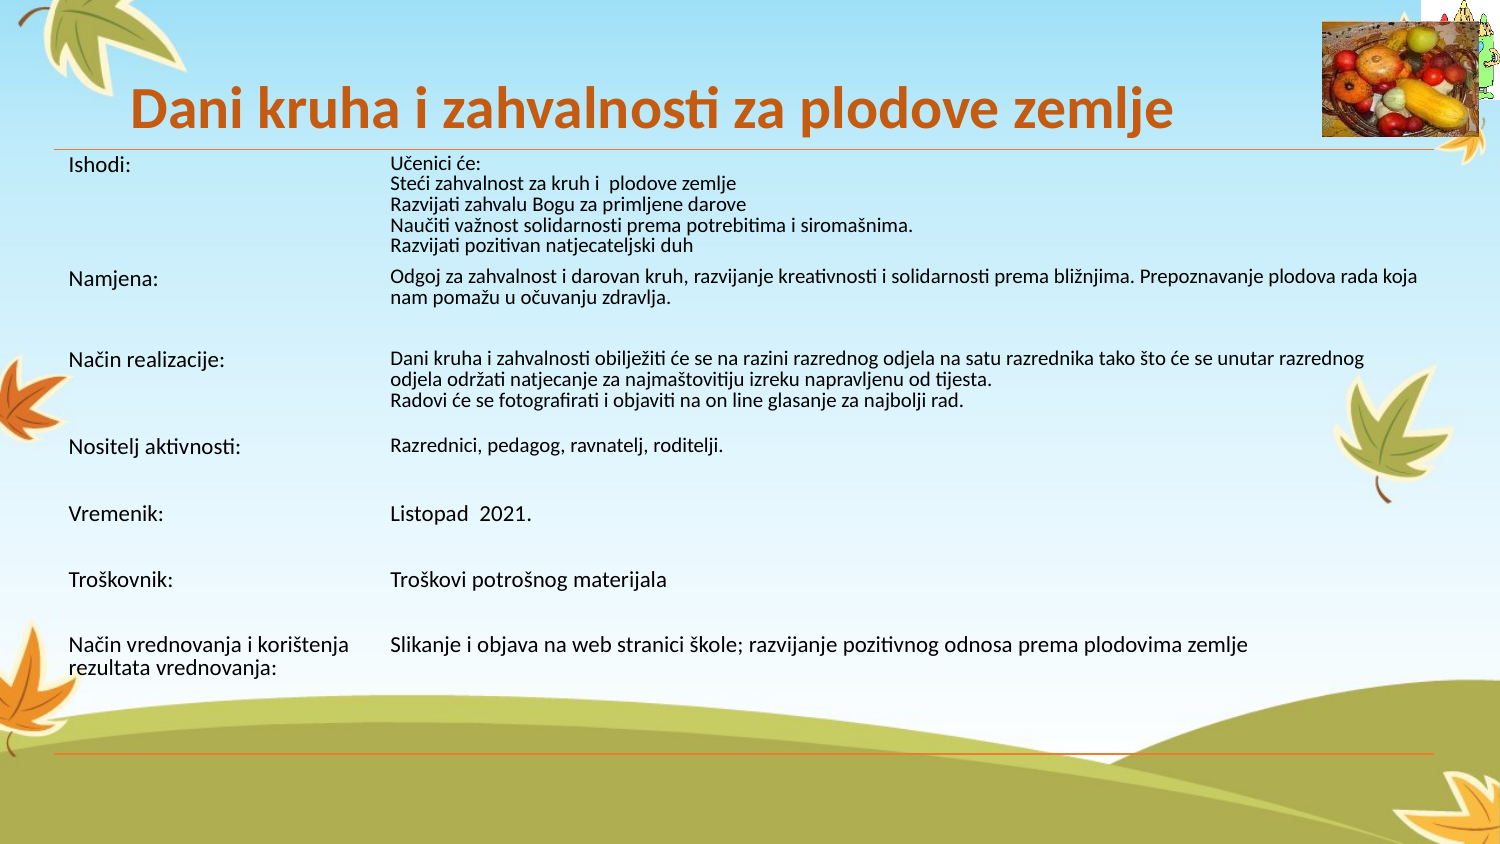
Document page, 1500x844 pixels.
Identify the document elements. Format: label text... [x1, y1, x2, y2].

table_cell Razrednici, pedagog, ravnatelj, roditelji. [375, 431, 1434, 499]
table_cell Odgoj za zahvalnost i darovan kruh, razvijanje kreativnosti i solidarnosti prema bližnjima. Prepoznavanje plodova rada koja nam pomažu u očuvanju zdravlja. [375, 263, 1434, 345]
title Dani kruha i zahvalnosti za plodove zemlje [115, 51, 1260, 195]
table_cell Način realizacije: [54, 345, 375, 431]
table_cell Dani kruha i zahvalnosti obilježiti će se na razini razrednog odjela na satu razrednika tako što će se unutar razrednog odjela održati natjecanje za najmaštovitiju izreku napravljenu od tijesta. Radovi će se fotografirati i objaviti na on line glasanje za najbolji rad. [375, 345, 1434, 431]
table_cell Način vrednovanja i korištenja rezultata vrednovanja: [54, 630, 375, 753]
picture [0, 0, 1500, 844]
table_cell Namjena: [54, 263, 375, 345]
table_cell Vremenik: [54, 499, 375, 565]
table_cell Listopad 2021. [375, 499, 1434, 565]
table_cell Nositelj aktivnosti: [54, 431, 375, 499]
table_cell Troškovnik: [54, 565, 375, 630]
table_cell Slikanje i objava na web stranici škole; razvijanje pozitivnog odnosa prema plodovima zemlje [375, 630, 1434, 753]
table_cell Troškovi potrošnog materijala [375, 565, 1434, 630]
table_header Učenici će: Steći zahvalnost za kruh i plodove zemlje Razvijati zahvalu Bogu za primljene darove Naučiti važnost solidarnosti prema potrebitima i siromašnima. Razvijati pozitivan natjecateljski duh [375, 150, 1434, 263]
table_header Ishodi: [54, 150, 375, 263]
